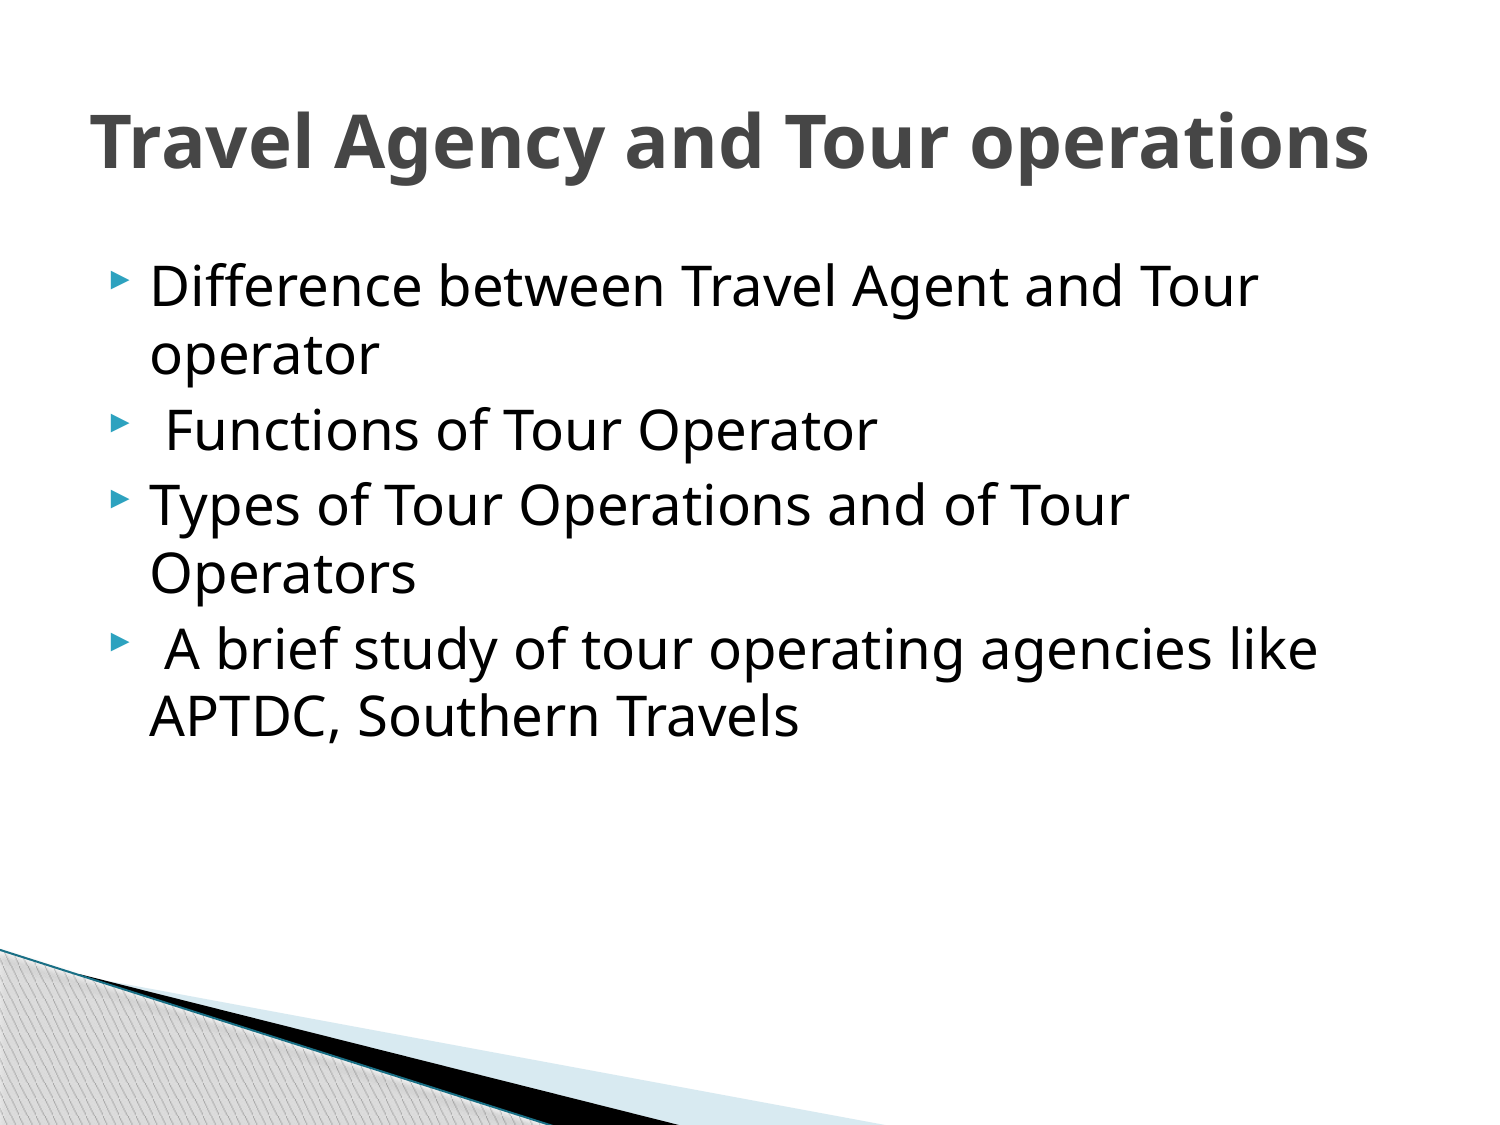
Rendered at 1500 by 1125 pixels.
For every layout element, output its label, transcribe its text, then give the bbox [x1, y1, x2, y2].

list Difference between Travel Agent and Tour operator Functions of Tour Operator Types of Tour Operations and of Tour Operators A brief study of tour operating agencies like APTDC, Southern Travels [75, 243, 1425, 986]
title Travel Agency and Tour operations [75, 45, 1425, 233]
